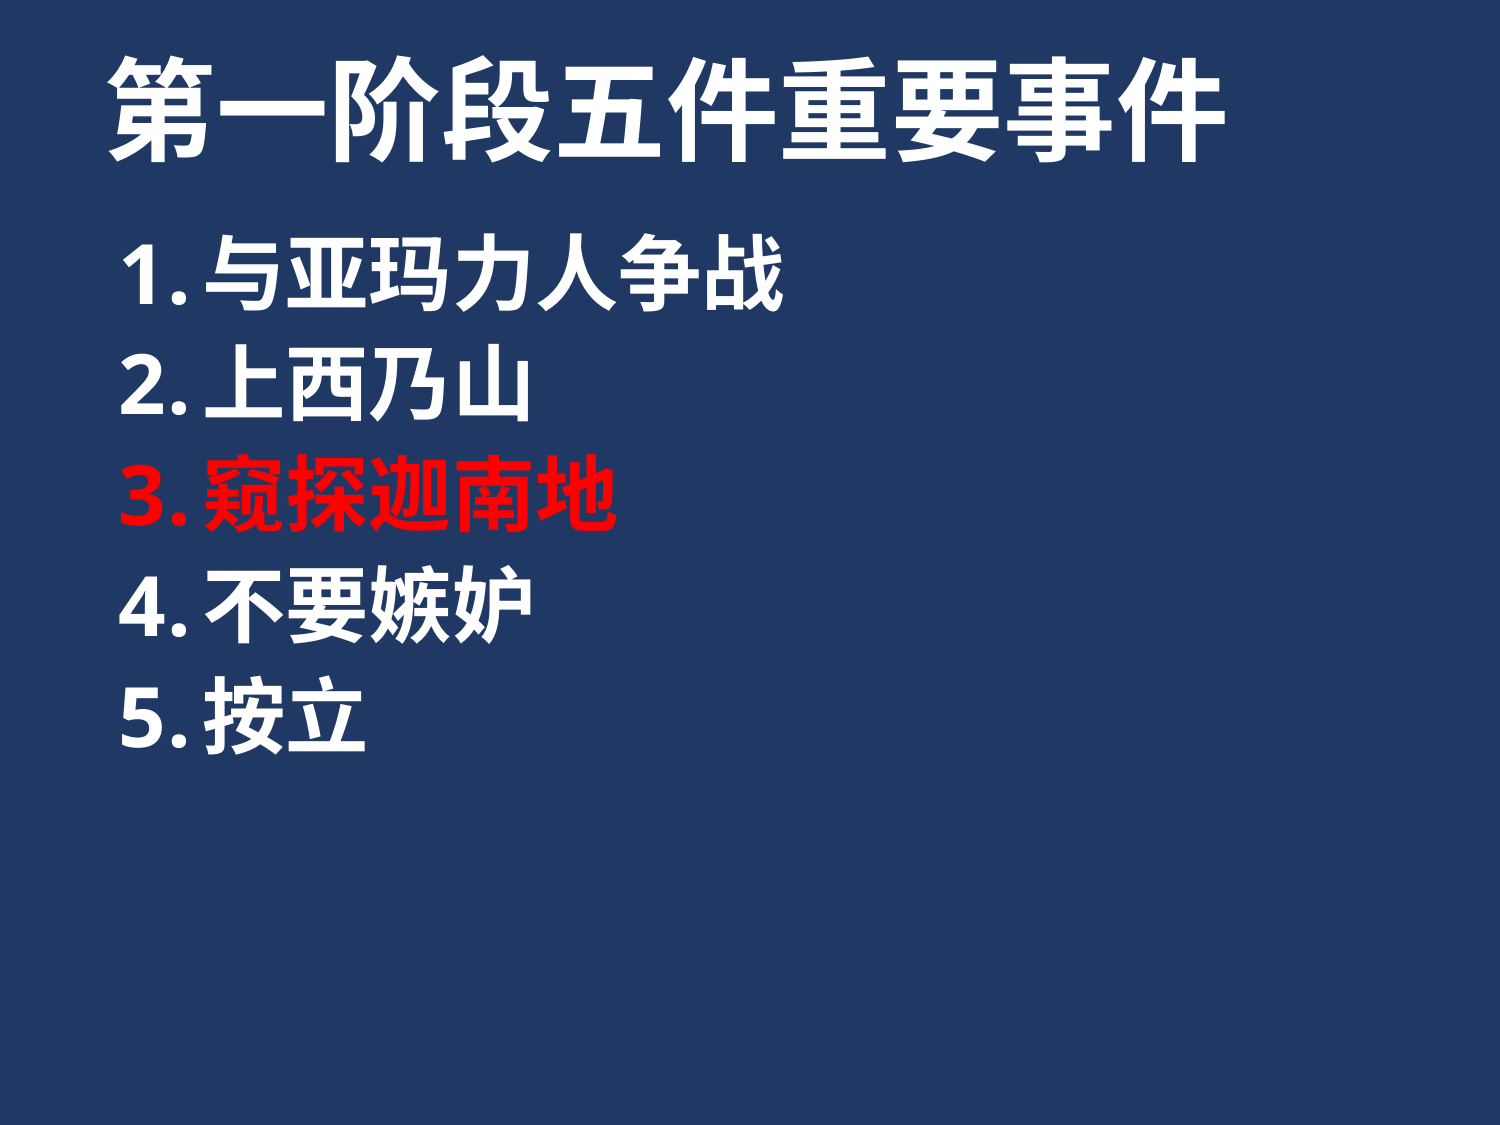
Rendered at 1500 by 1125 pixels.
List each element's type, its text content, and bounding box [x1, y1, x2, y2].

list 与亚玛力人争战 上西乃山 窥探迦南地 不要嫉妒 按立 [103, 224, 1447, 799]
title 第一阶段五件重要事件 [88, 7, 1383, 225]
